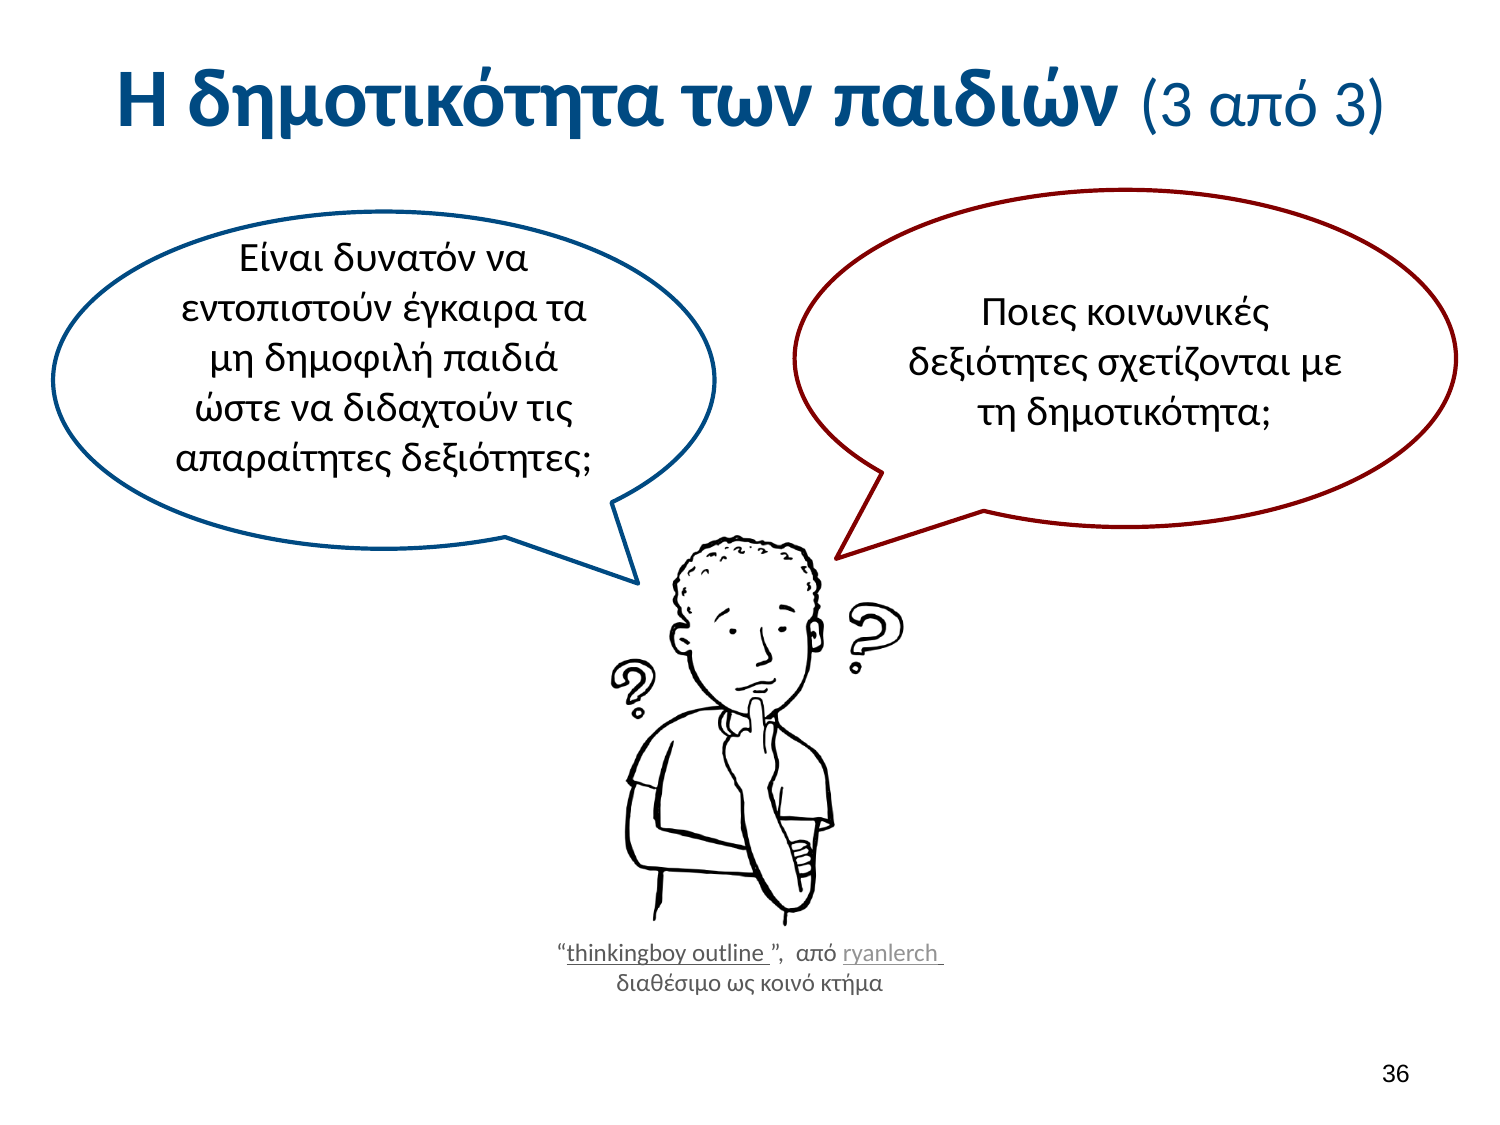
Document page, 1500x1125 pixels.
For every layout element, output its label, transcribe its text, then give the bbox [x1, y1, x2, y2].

text_box “thinkingboy outline ”, από ryanlerch διαθέσιμο ως κοινό κτήμα [540, 929, 960, 1004]
slide_number 35 [1074, 1042, 1425, 1103]
title Η δημοτικότητα των παιδιών (3 από 3) [76, 19, 1427, 169]
text_box Ποιες κοινωνικές δεξιότητες σχετίζονται με τη δημοτικότητα; [792, 187, 1459, 533]
text_box Είναι δυνατόν να εντοπιστούν έγκαιρα τα μη δημοφιλή παιδιά ώστε να διδαχτούν τις απαραίτητες δεξιότητες; [50, 209, 717, 565]
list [582, 505, 921, 968]
